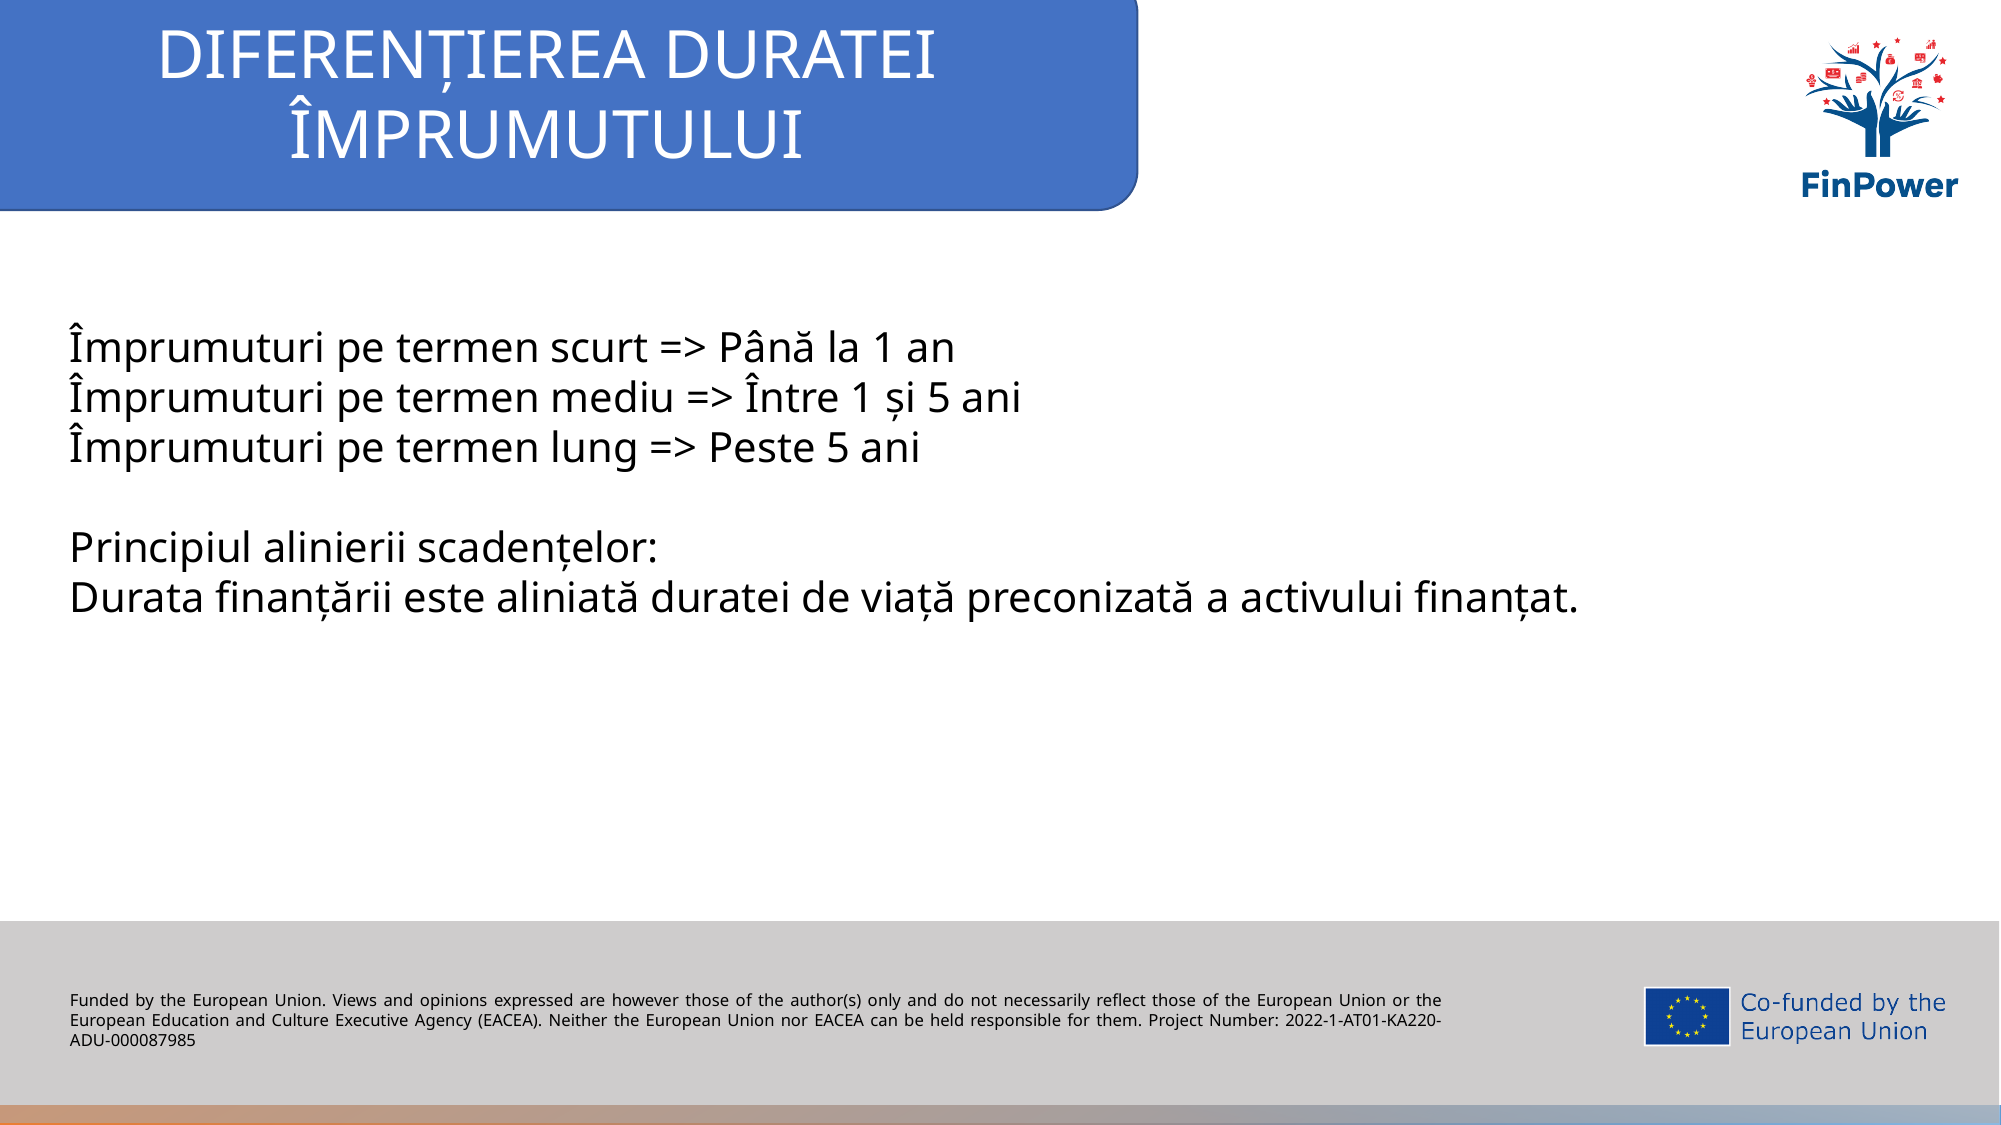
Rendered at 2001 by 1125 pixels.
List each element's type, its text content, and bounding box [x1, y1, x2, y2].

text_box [0, 1105, 2000, 1125]
footer Funded by the European Union. Views and opinions expressed are however those of the author(s) only and do not necessarily reflect those of the European Union or the European Education and Culture Executive Agency (EACEA). Neither the European Union nor EACEA can be held responsible for them. Project Number: 2022-1-AT01-KA220-ADU-000087985 [55, 983, 1460, 1077]
text_box DIFERENȚIEREA DURATEI ÎMPRUMUTULUI [0, 0, 1138, 211]
text_box Împrumuturi pe termen scurt => Până la 1 an Împrumuturi pe termen mediu => Între 1 și 5 ani Împrumuturi pe termen lung => Peste 5 ani Principiul alinierii scadențelor: Durata finanțării este aliniată duratei de viață preconizată a activului finanțat. [55, 313, 1856, 729]
text_box [0, 921, 2000, 1102]
picture [1799, 28, 1961, 207]
picture [1626, 968, 1974, 1064]
